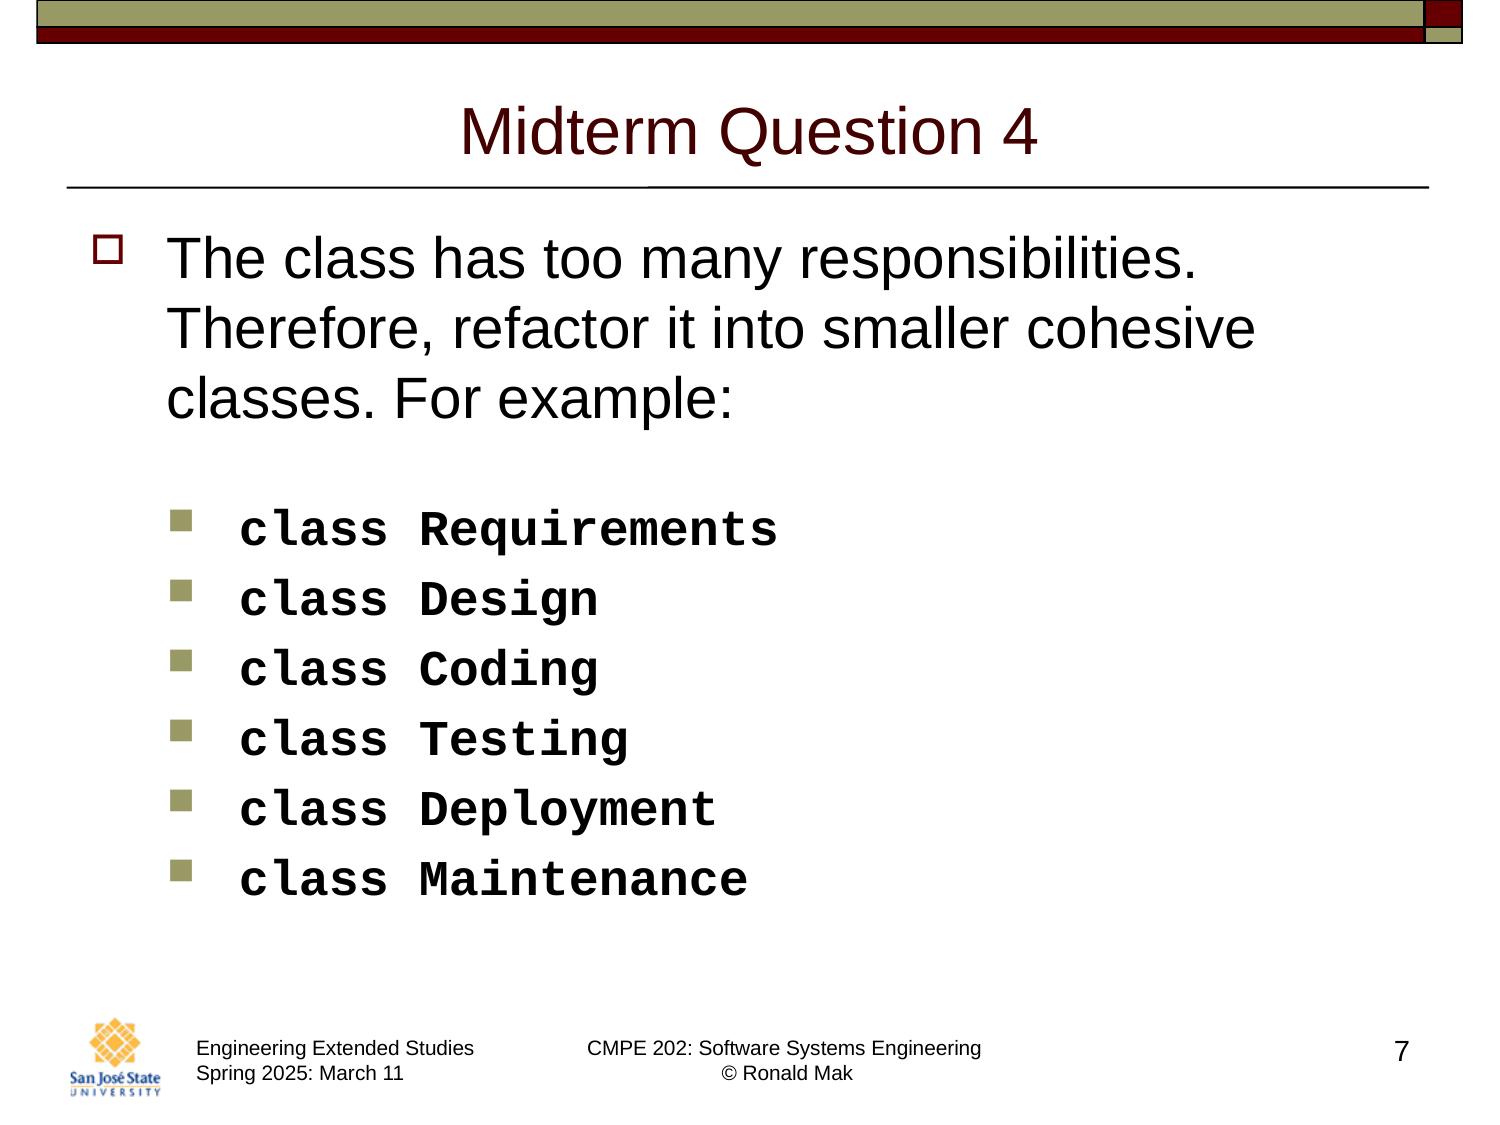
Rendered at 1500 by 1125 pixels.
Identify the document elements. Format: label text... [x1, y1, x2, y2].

list The class has too many responsibilities. Therefore, refactor it into smaller cohesive classes. For example: class Requirements class Design class Coding class Testing class Deployment class Maintenance [75, 212, 1425, 1006]
slide_number 7 [1305, 1025, 1425, 1100]
title Midterm Question 4 [75, 67, 1425, 175]
picture [60, 1012, 166, 1112]
